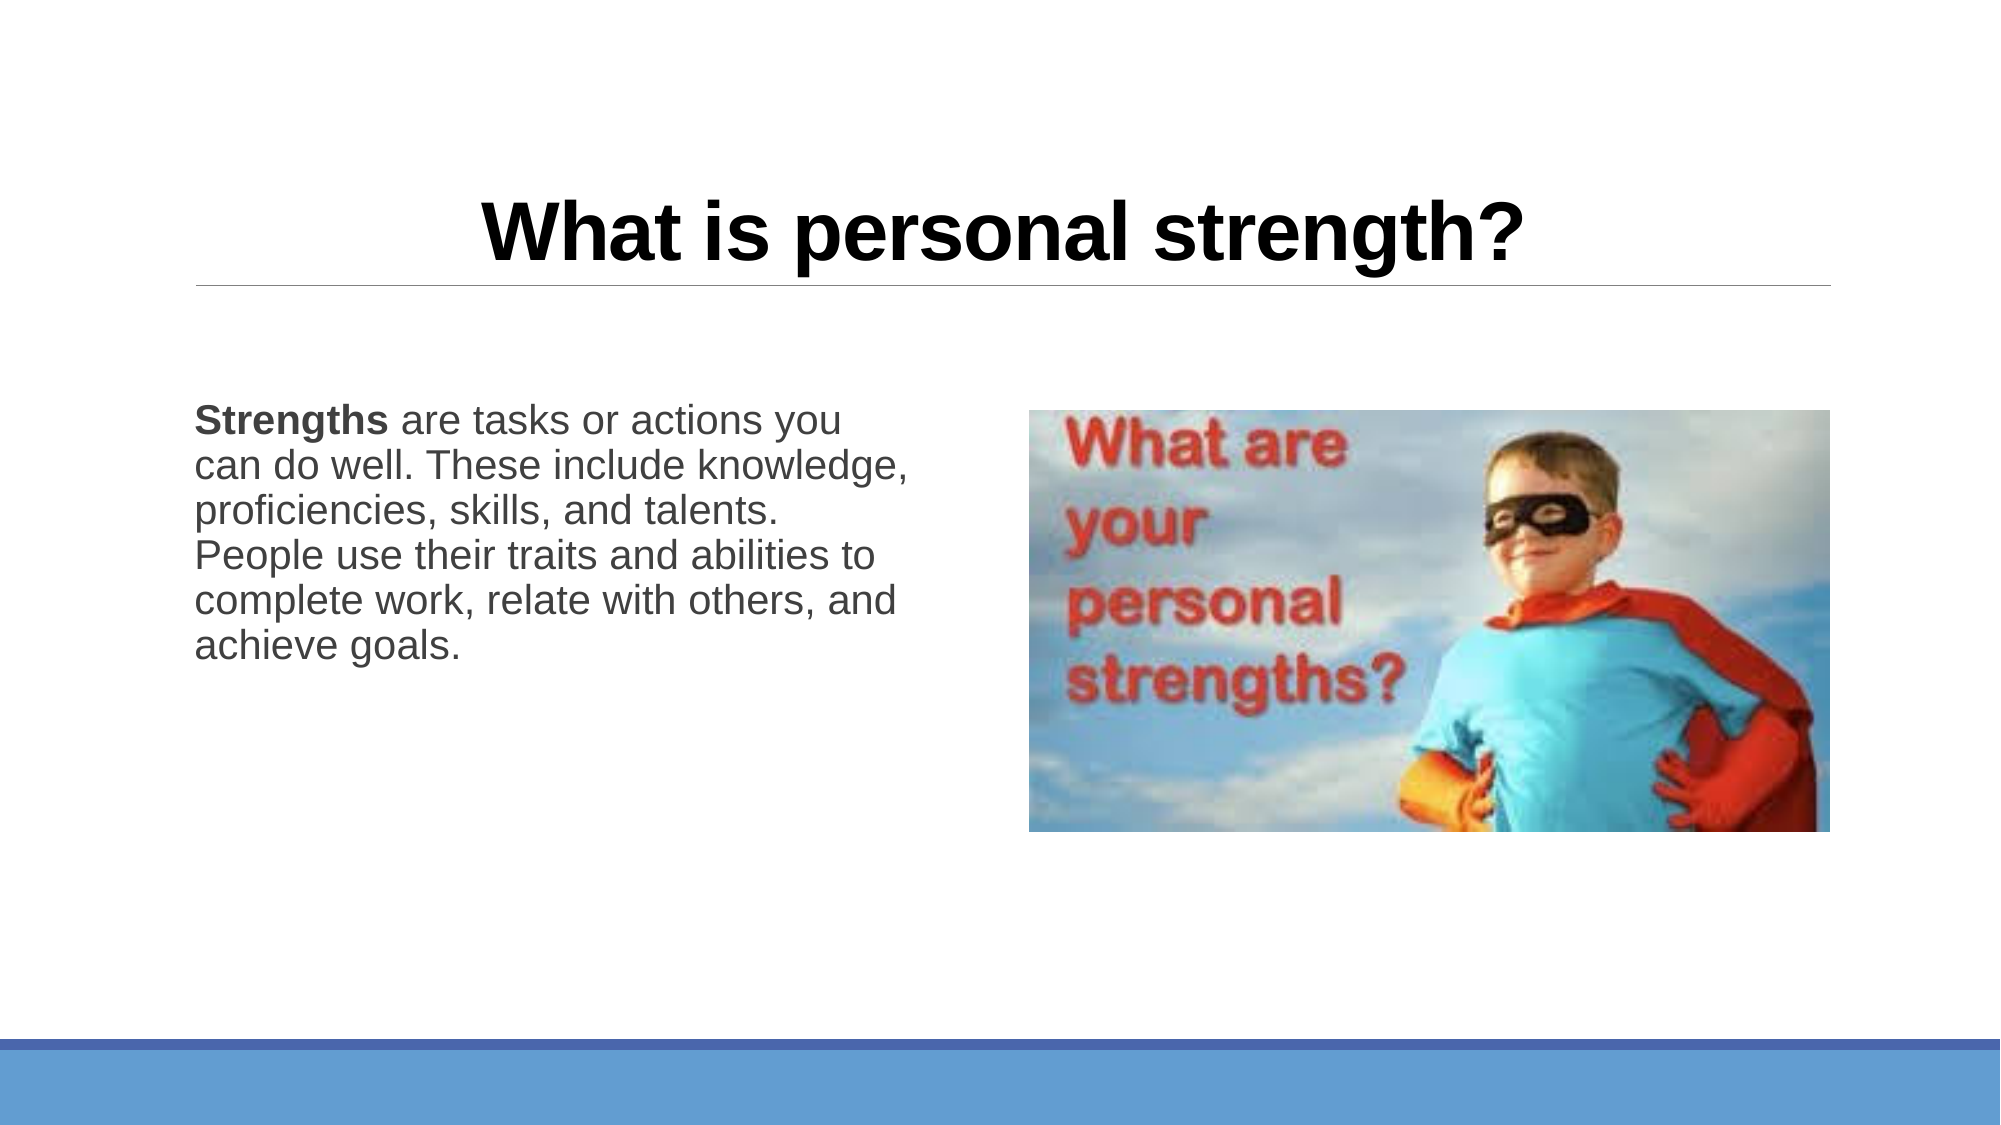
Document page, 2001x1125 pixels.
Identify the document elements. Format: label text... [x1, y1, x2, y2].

list Strengths are tasks or actions you can do well. These include knowledge, proficiencies, skills, and talents. People use their traits and abilities to complete work, relate with others, and achieve goals. [194, 390, 913, 912]
picture [1028, 410, 1831, 833]
title What is personal strength? [180, 47, 1830, 285]
